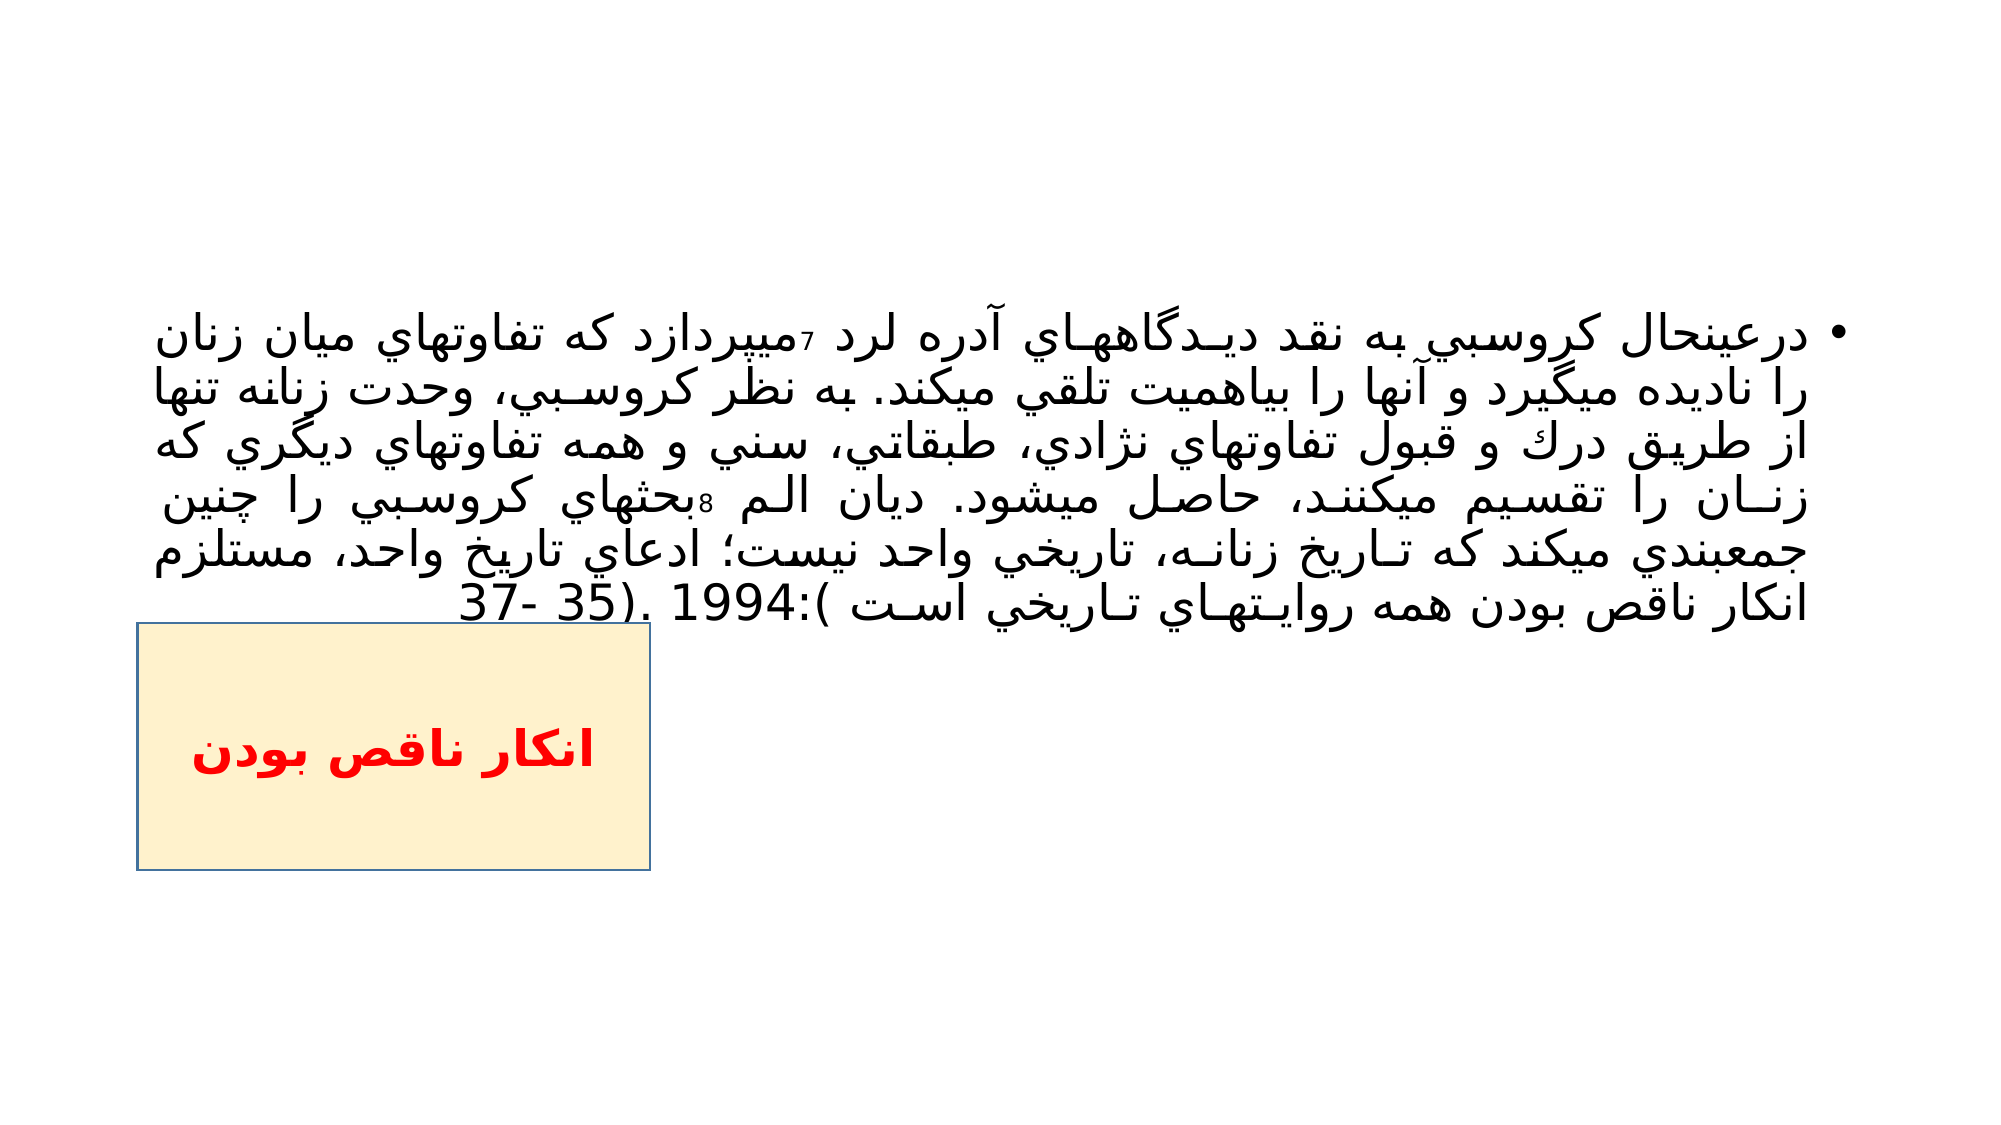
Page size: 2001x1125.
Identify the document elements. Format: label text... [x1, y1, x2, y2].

text_box انكار ناقص بودن [136, 622, 651, 871]
list درعينحال كروسبي به نقد ديـدگاههـاي آدره لرد 7ميپردازد كه تفاوتهاي ميان زنان را ناديده ميگيرد و آنها را بياهميت تلقي ميكند. به نظر كروسـبي، وحدت زنانه تنها از طريق درك و قبول تفاوتهاي نژادي، طبقاتي، سني و همه تفاوتهاي ديگري كه زنـان را تقسيم ميكنند، حاصل ميشود. ديان الم 8بحثهاي كروسبي را چنين جمعبندي ميكند كه تـاريخ زنانـه، تاريخي واحد نيست؛ ادعاي تاريخ واحد، مستلزم انكار ناقص بودن همه روايـتهـاي تـاريخي اسـت ):1994 .(35 -37 [137, 299, 1863, 1014]
